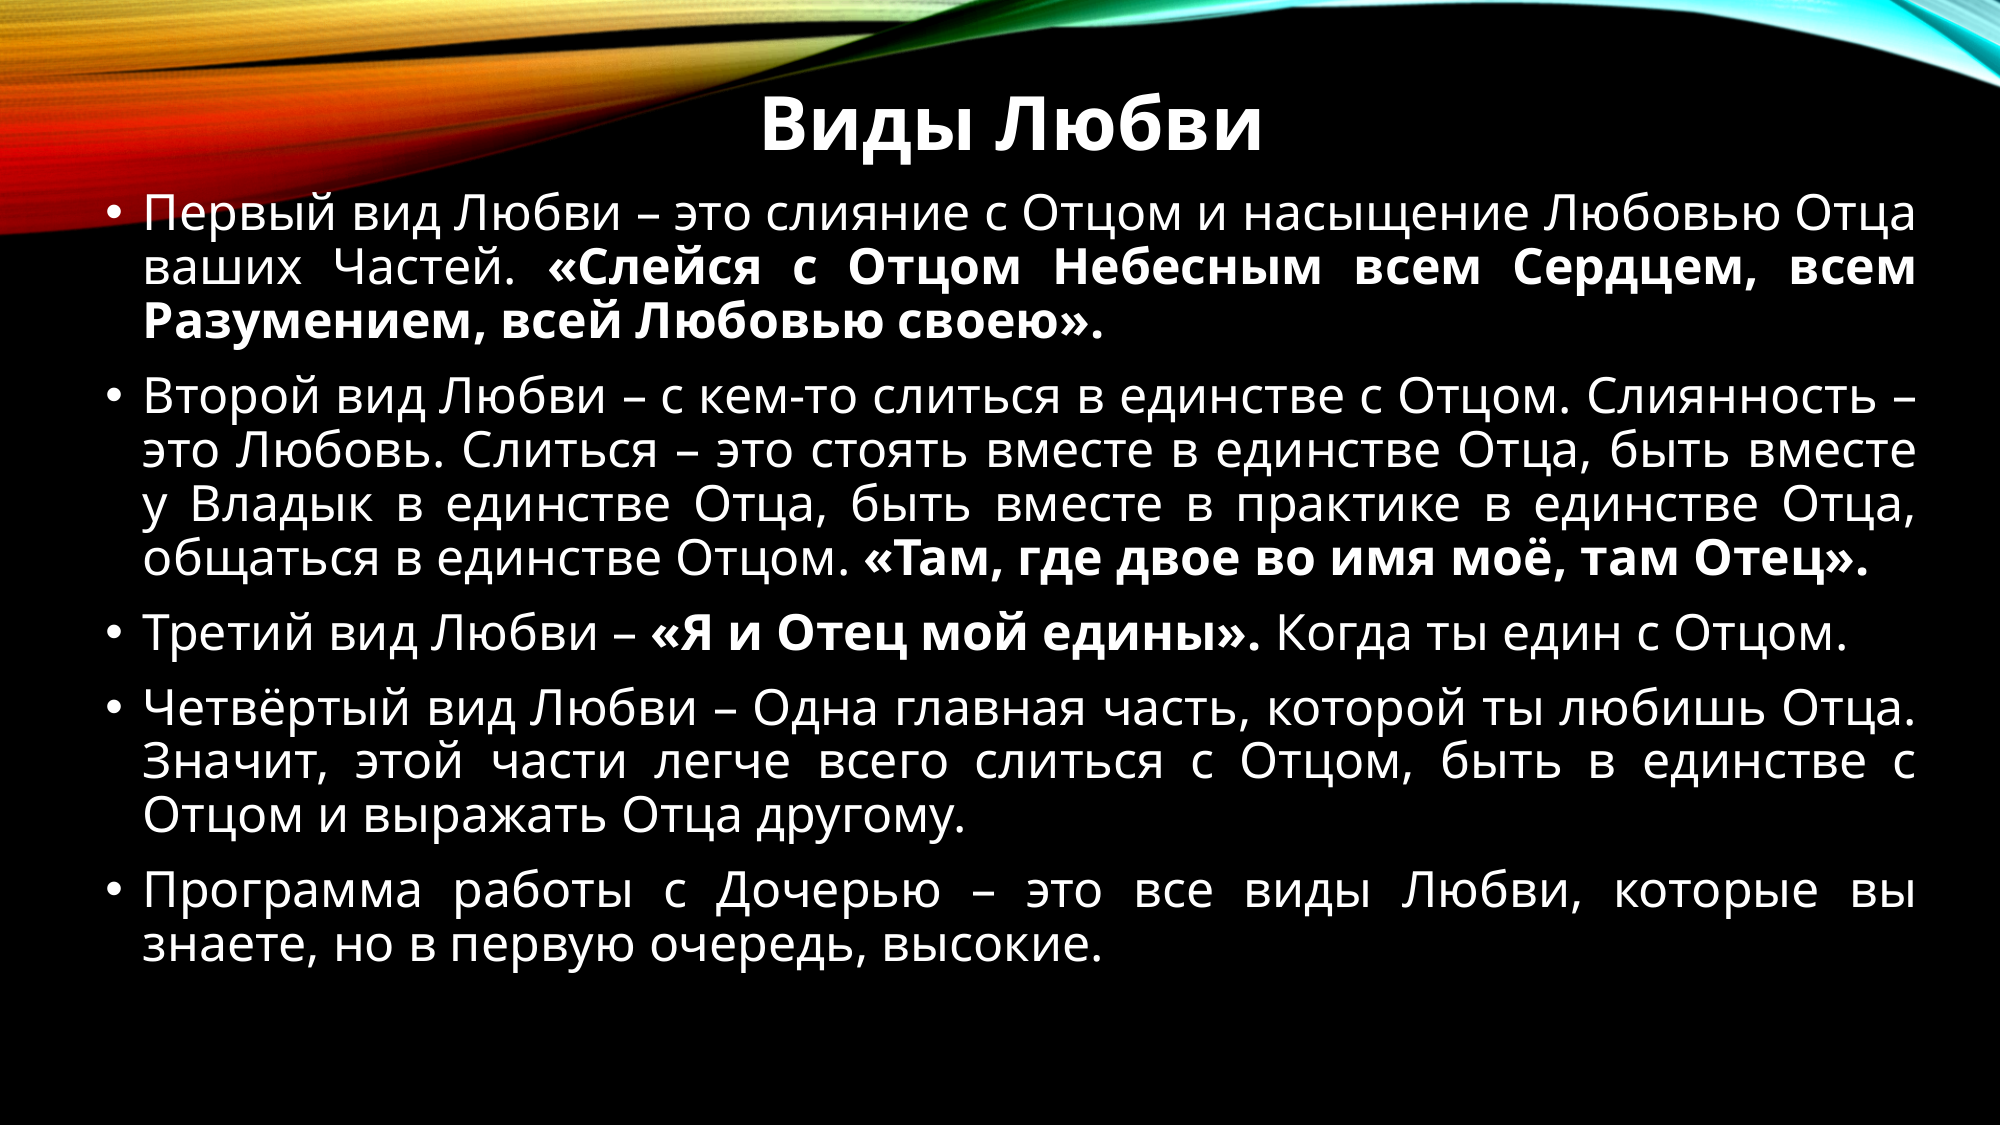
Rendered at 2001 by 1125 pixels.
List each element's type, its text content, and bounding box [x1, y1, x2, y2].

picture [0, 0, 2000, 237]
list Виды Любви Первый вид Любви – это слияние с Отцом и насыщение Любовью Отца ваших Частей. «Слейся с Отцом Небесным всем Сердцем, всем Разумением, всей Любовью своею». Второй вид Любви – с кем-то слиться в единстве с Отцом. Слиянность – это Любовь. Слиться – это стоять вместе в единстве Отца, быть вместе у Владык в единстве Отца, быть вместе в практике в единстве Отца, общаться в единстве Отцом. «Там, где двое во имя моё, там Отец». Третий вид Любви – «Я и Отец мой едины». Когда ты един с Отцом. Четвёртый вид Любви – Одна главная часть, которой ты любишь Отца. Значит, этой части легче всего слиться с Отцом, быть в единстве с Отцом и выражать Отца другому. Программа работы с Дочерью – это все виды Любви, которые вы знаете, но в первую очередь, высокие. [90, 78, 1934, 1083]
